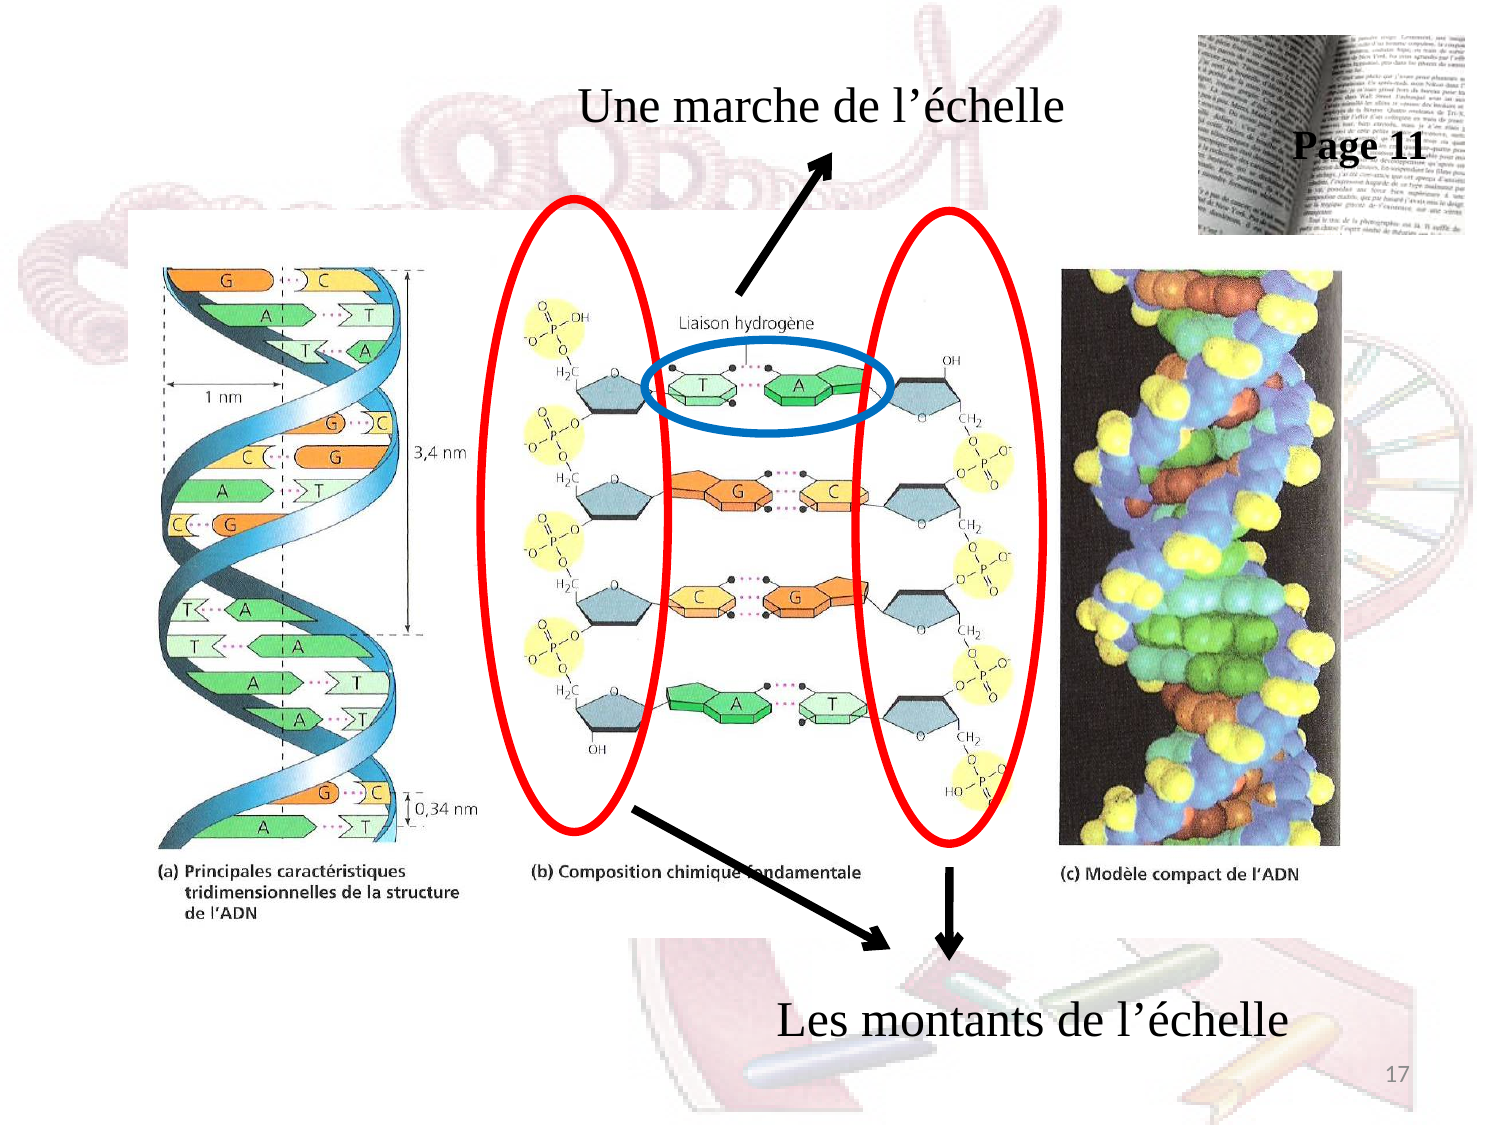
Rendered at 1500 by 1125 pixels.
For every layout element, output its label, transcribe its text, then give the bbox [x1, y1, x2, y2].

text_box [547, 197, 601, 209]
picture [128, 34, 1466, 938]
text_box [632, 808, 891, 950]
text_box Une marche de l’échelle [562, 64, 1149, 140]
text_box Les montants de l’échelle [761, 978, 1313, 1054]
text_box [713, 176, 857, 271]
slide_number 17 [1074, 1042, 1425, 1103]
text_box Page 11 [1470, 110, 1477, 175]
